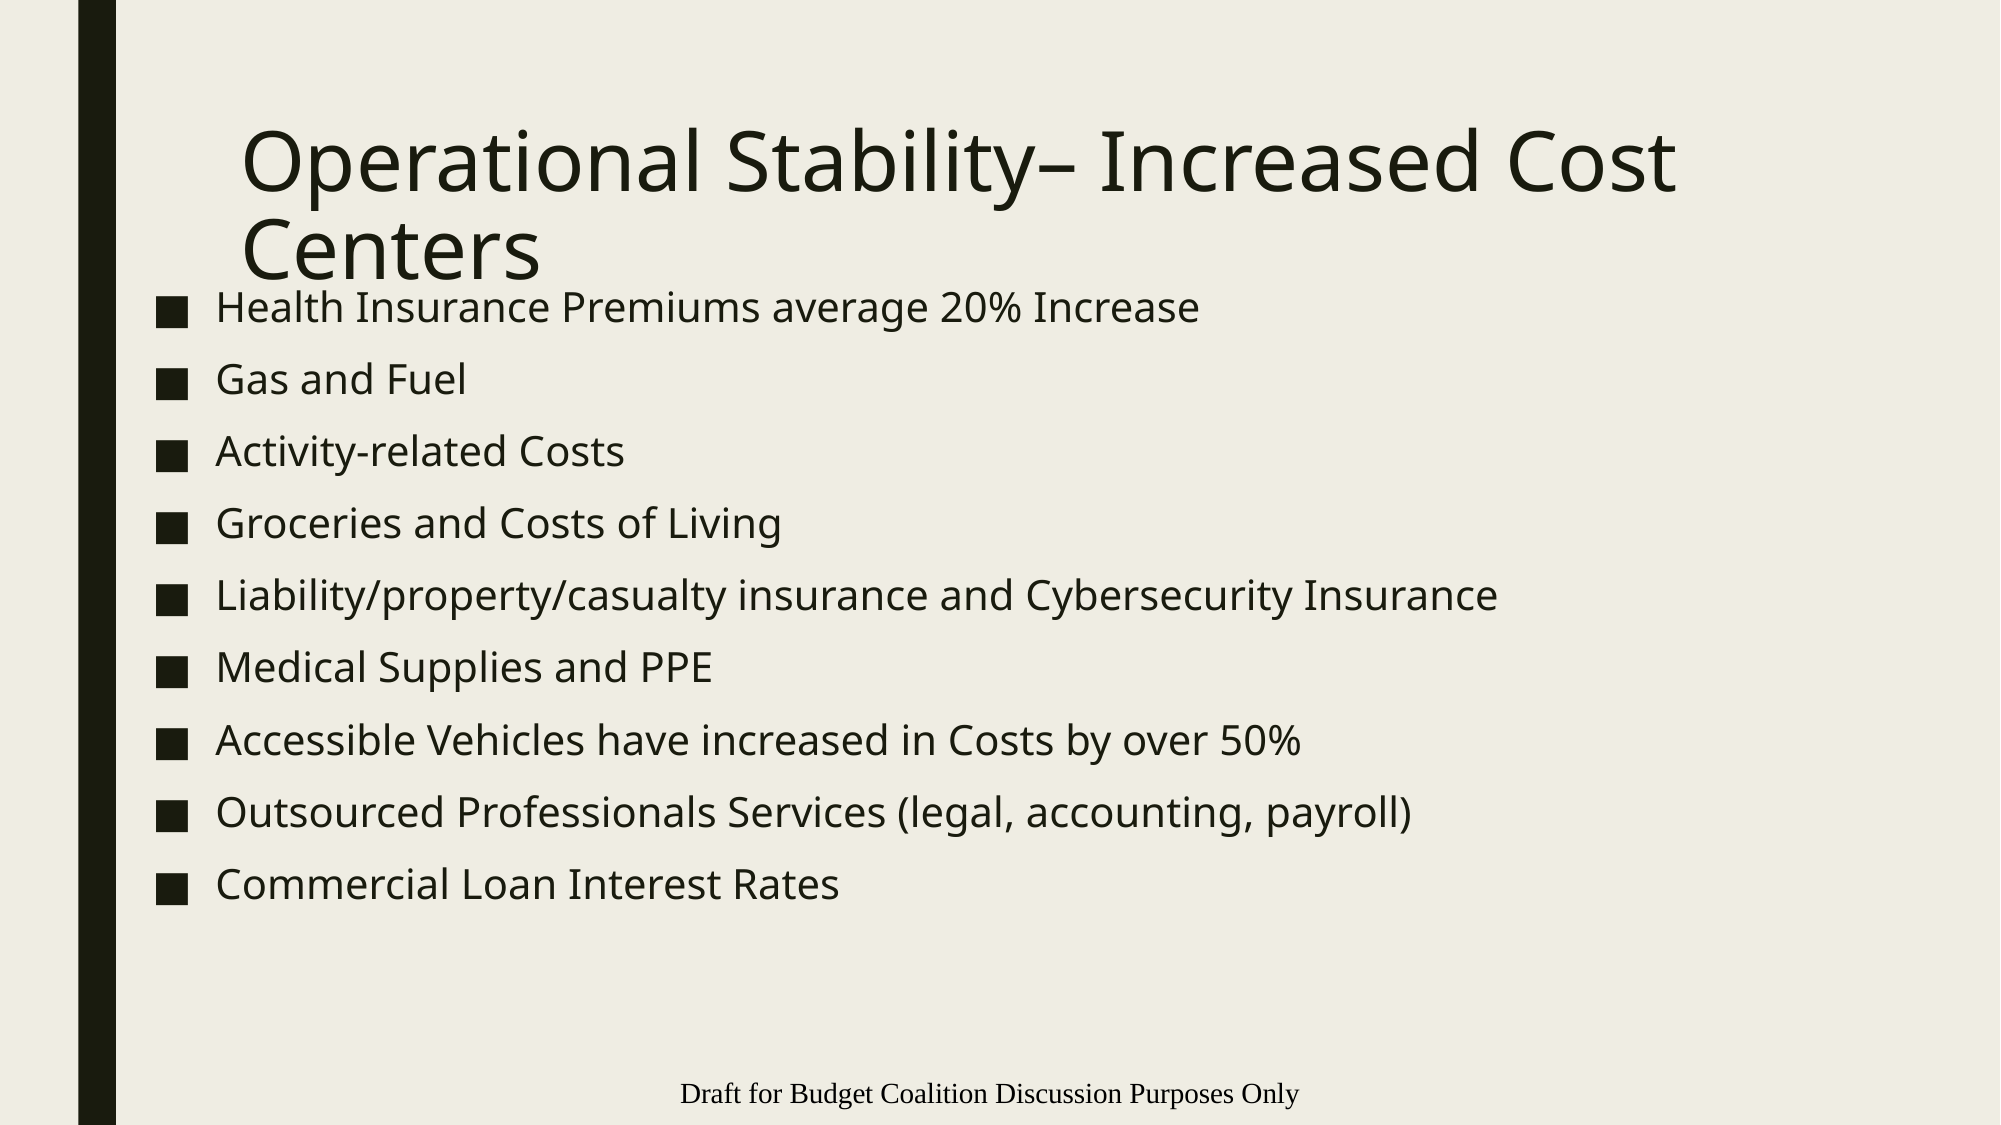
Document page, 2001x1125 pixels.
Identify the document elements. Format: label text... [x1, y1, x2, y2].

title Operational Stability– Increased Cost Centers [225, 112, 1800, 277]
list Health Insurance Premiums average 20% Increase Gas and Fuel Activity-related Costs Groceries and Costs of Living Liability/property/casualty insurance and Cybersecurity Insurance Medical Supplies and PPE Accessible Vehicles have increased in Costs by over 50% Outsourced Professionals Services (legal, accounting, payroll) Commercial Loan Interest Rates [137, 277, 1863, 1014]
footer Draft for Budget Coalition Discussion Purposes Only [474, 1058, 1505, 1125]
